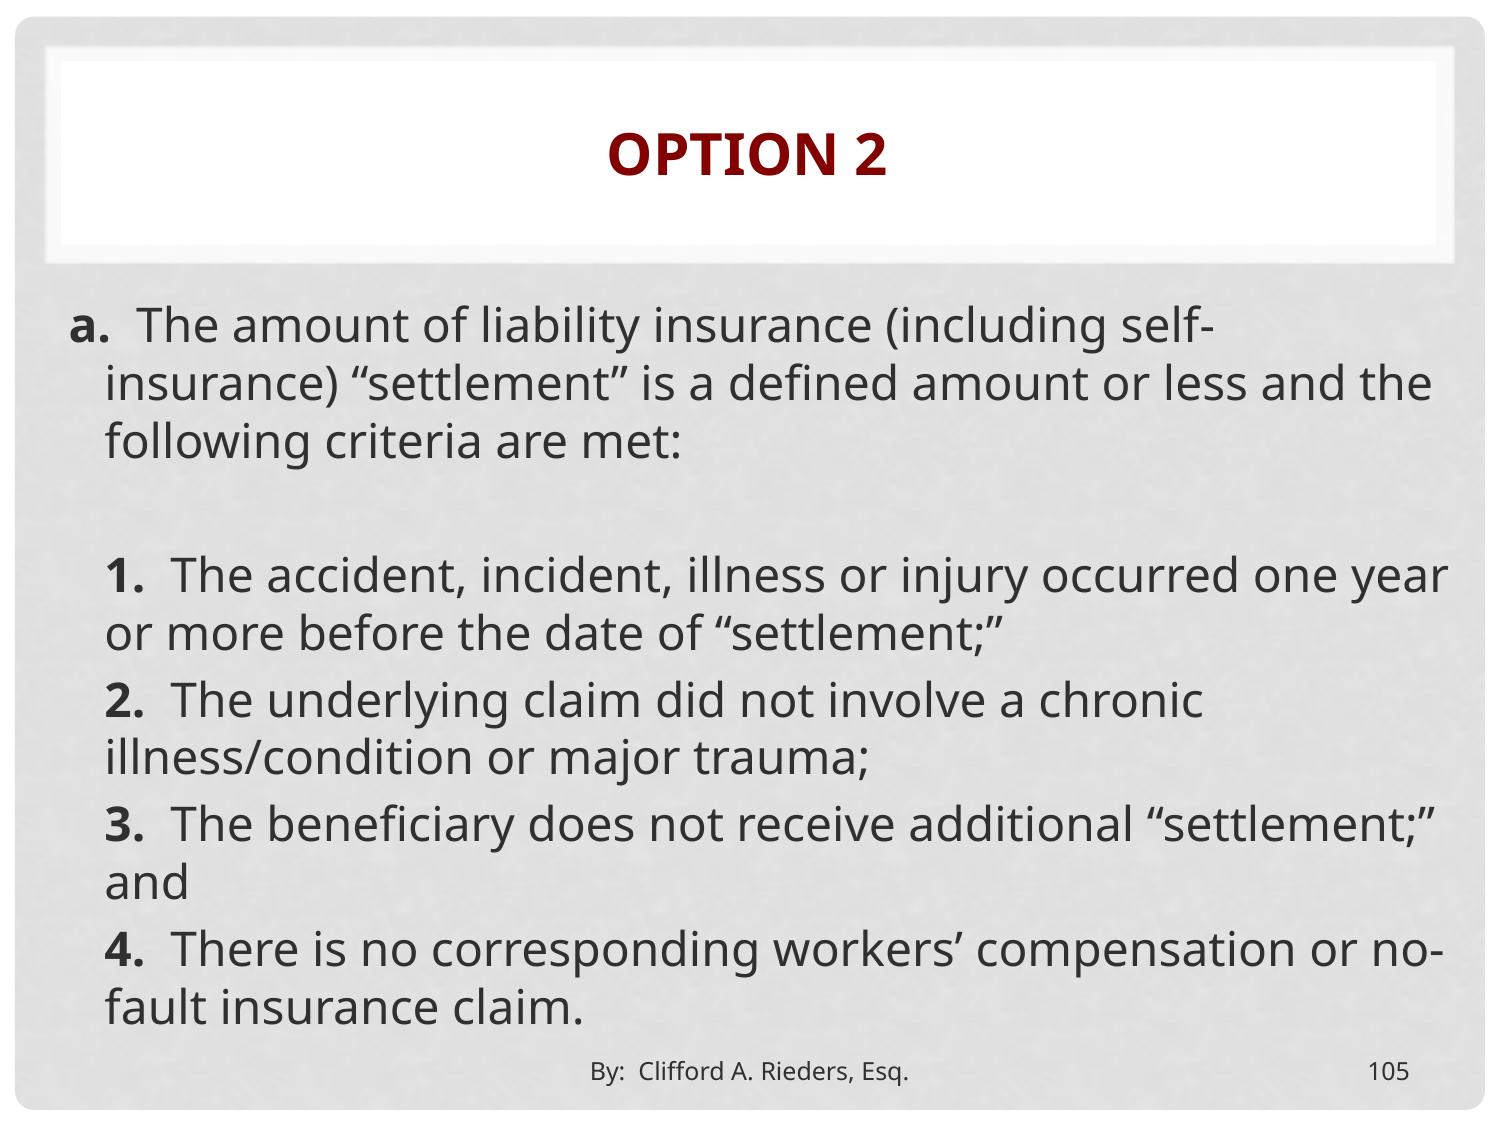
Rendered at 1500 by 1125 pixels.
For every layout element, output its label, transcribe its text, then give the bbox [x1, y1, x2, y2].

title Option 2 [69, 66, 1425, 238]
list a. The amount of liability insurance (including self-insurance) “settlement” is a defined amount or less and the following criteria are met: 1. The accident, incident, illness or injury occurred one year or more before the date of “settlement;” 2. The underlying claim did not involve a chronic illness/condition or major trauma; 3. The beneficiary does not receive additional “settlement;” and 4. There is no corresponding workers’ compensation or no-fault insurance claim. [35, 287, 1467, 1043]
slide_number 105 [1074, 1042, 1425, 1103]
footer By: Clifford A. Rieders, Esq. [512, 1042, 988, 1103]
